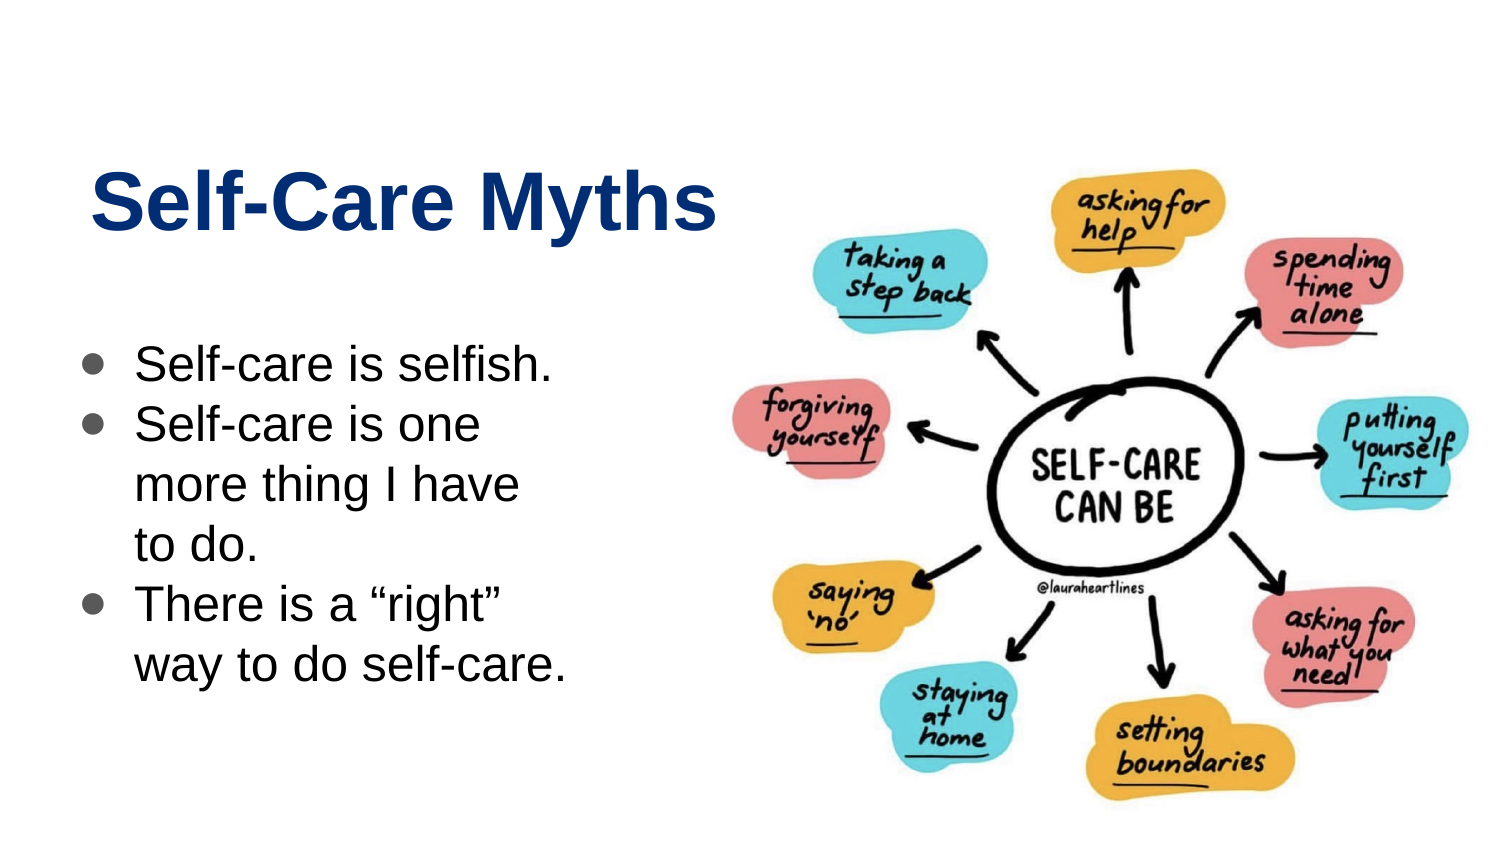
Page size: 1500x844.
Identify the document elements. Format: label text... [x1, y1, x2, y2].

picture [725, 139, 1500, 844]
title Self-Care Myths [79, 63, 766, 253]
list Self-care is selfish. Self-care is one more thing I have to do. There is a “right” way to do self-care. [59, 325, 573, 781]
